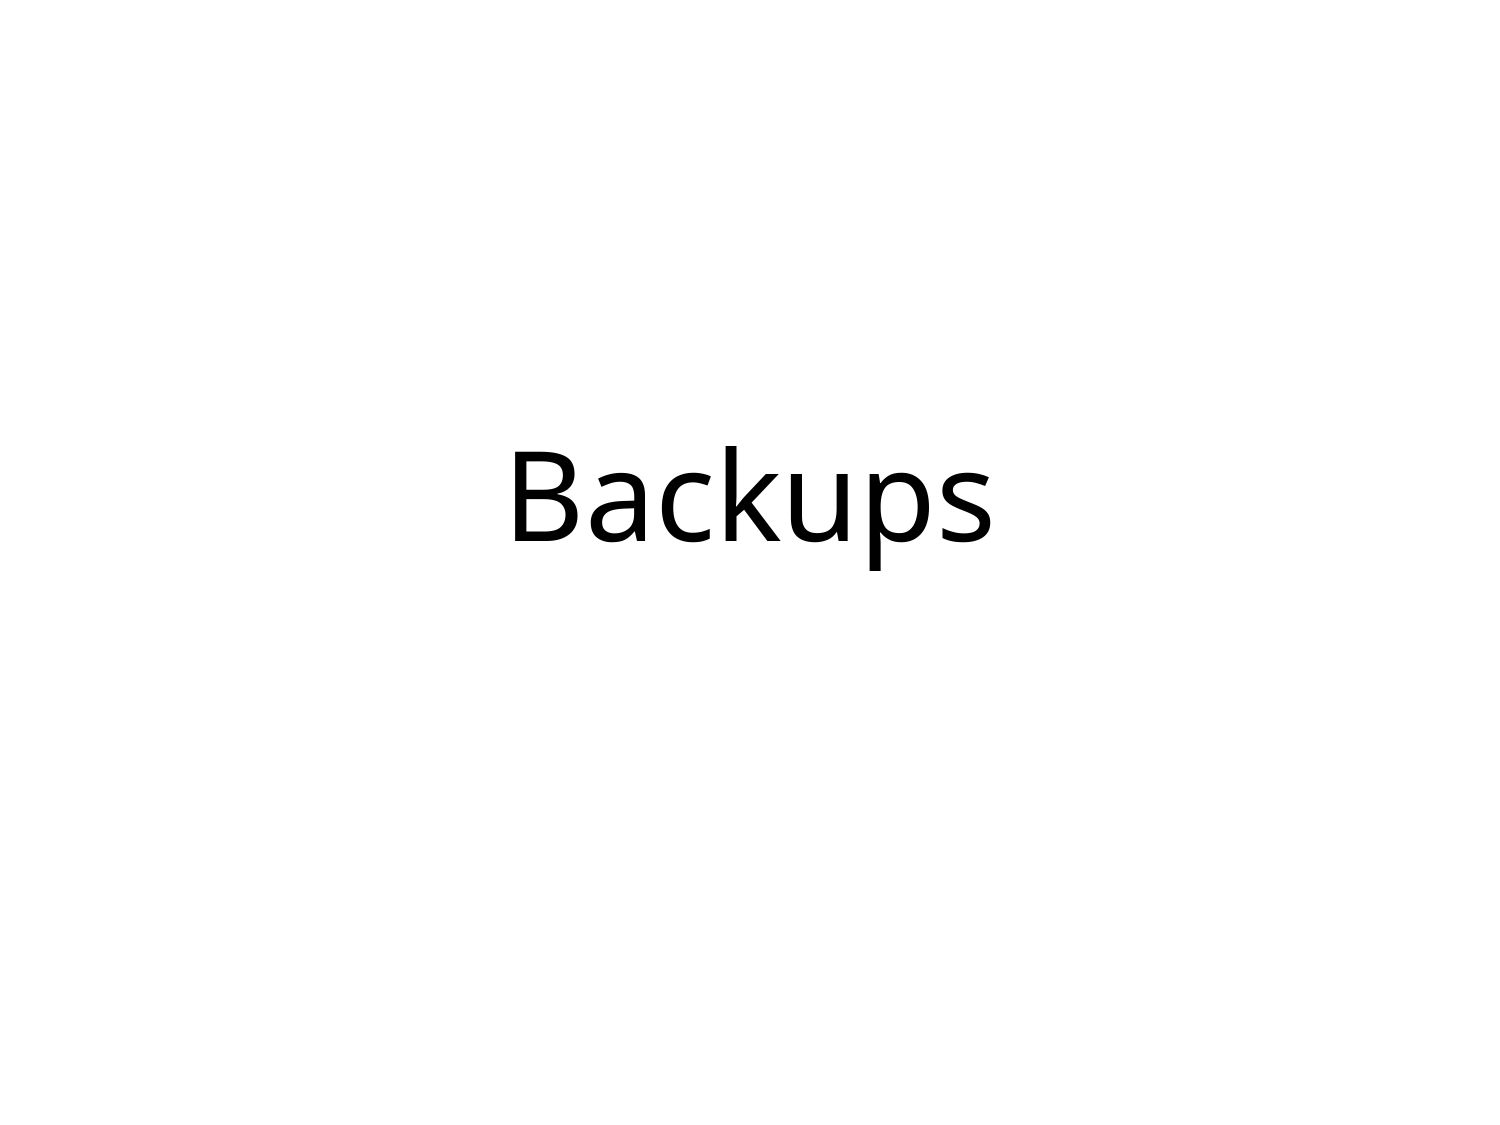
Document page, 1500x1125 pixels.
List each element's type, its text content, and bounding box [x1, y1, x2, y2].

title Backups [187, 184, 1313, 576]
